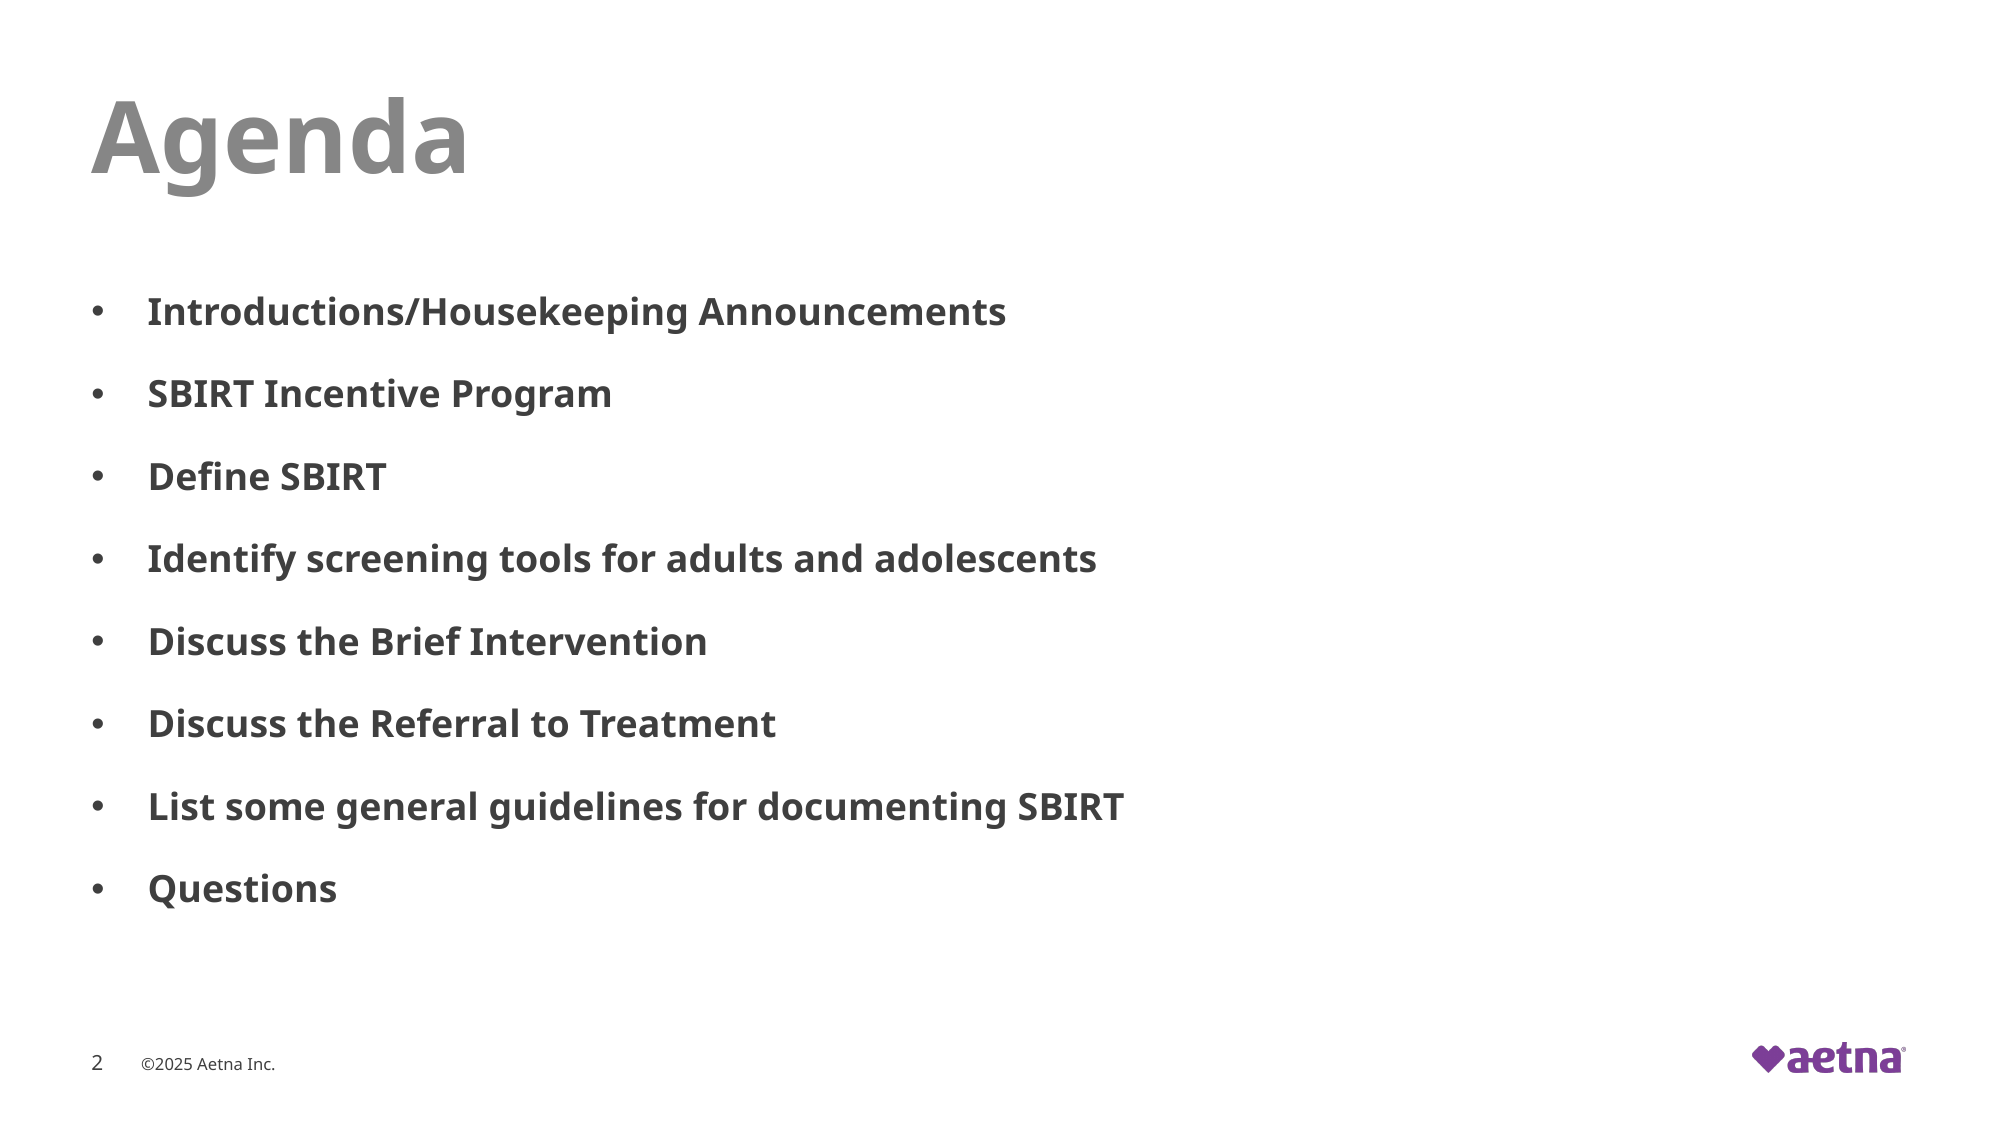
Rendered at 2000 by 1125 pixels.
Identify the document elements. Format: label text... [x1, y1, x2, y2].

list Introductions/Housekeeping Announcements SBIRT Incentive Program Define SBIRT Identify screening tools for adults and adolescents Discuss the Brief Intervention Discuss the Referral to Treatment List some general guidelines for documenting SBIRT Questions [91, 288, 1500, 942]
title Agenda [91, 86, 1677, 204]
picture [1752, 1042, 1906, 1073]
